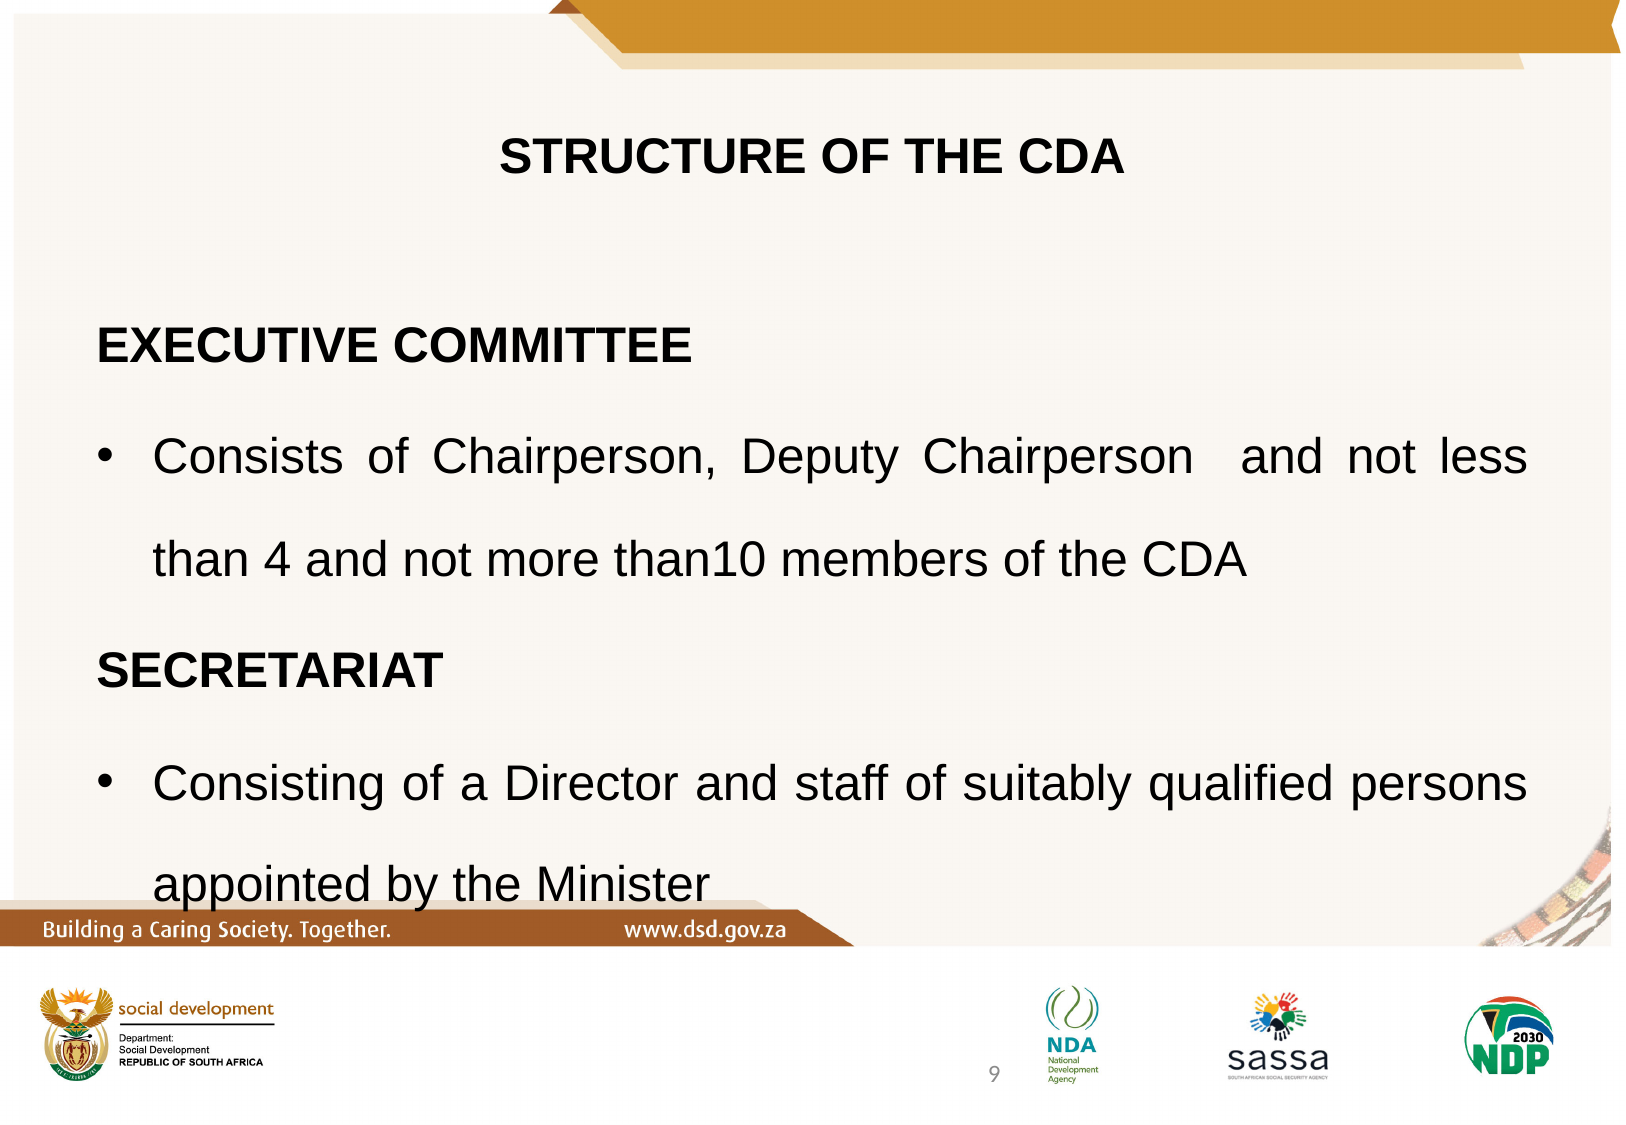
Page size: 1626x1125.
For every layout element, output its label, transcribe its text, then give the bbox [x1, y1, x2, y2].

list EXECUTIVE COMMITTEE Consists of Chairperson, Deputy Chairperson and not less than 4 and not more than10 members of the CDA SECRETARIAT Consisting of a Director and staff of suitably qualified persons appointed by the Minister [81, 262, 1544, 1005]
slide_number 9 [794, 1042, 1016, 1103]
picture [0, 0, 1626, 1125]
title STRUCTURE OF THE CDA [81, 45, 1544, 233]
